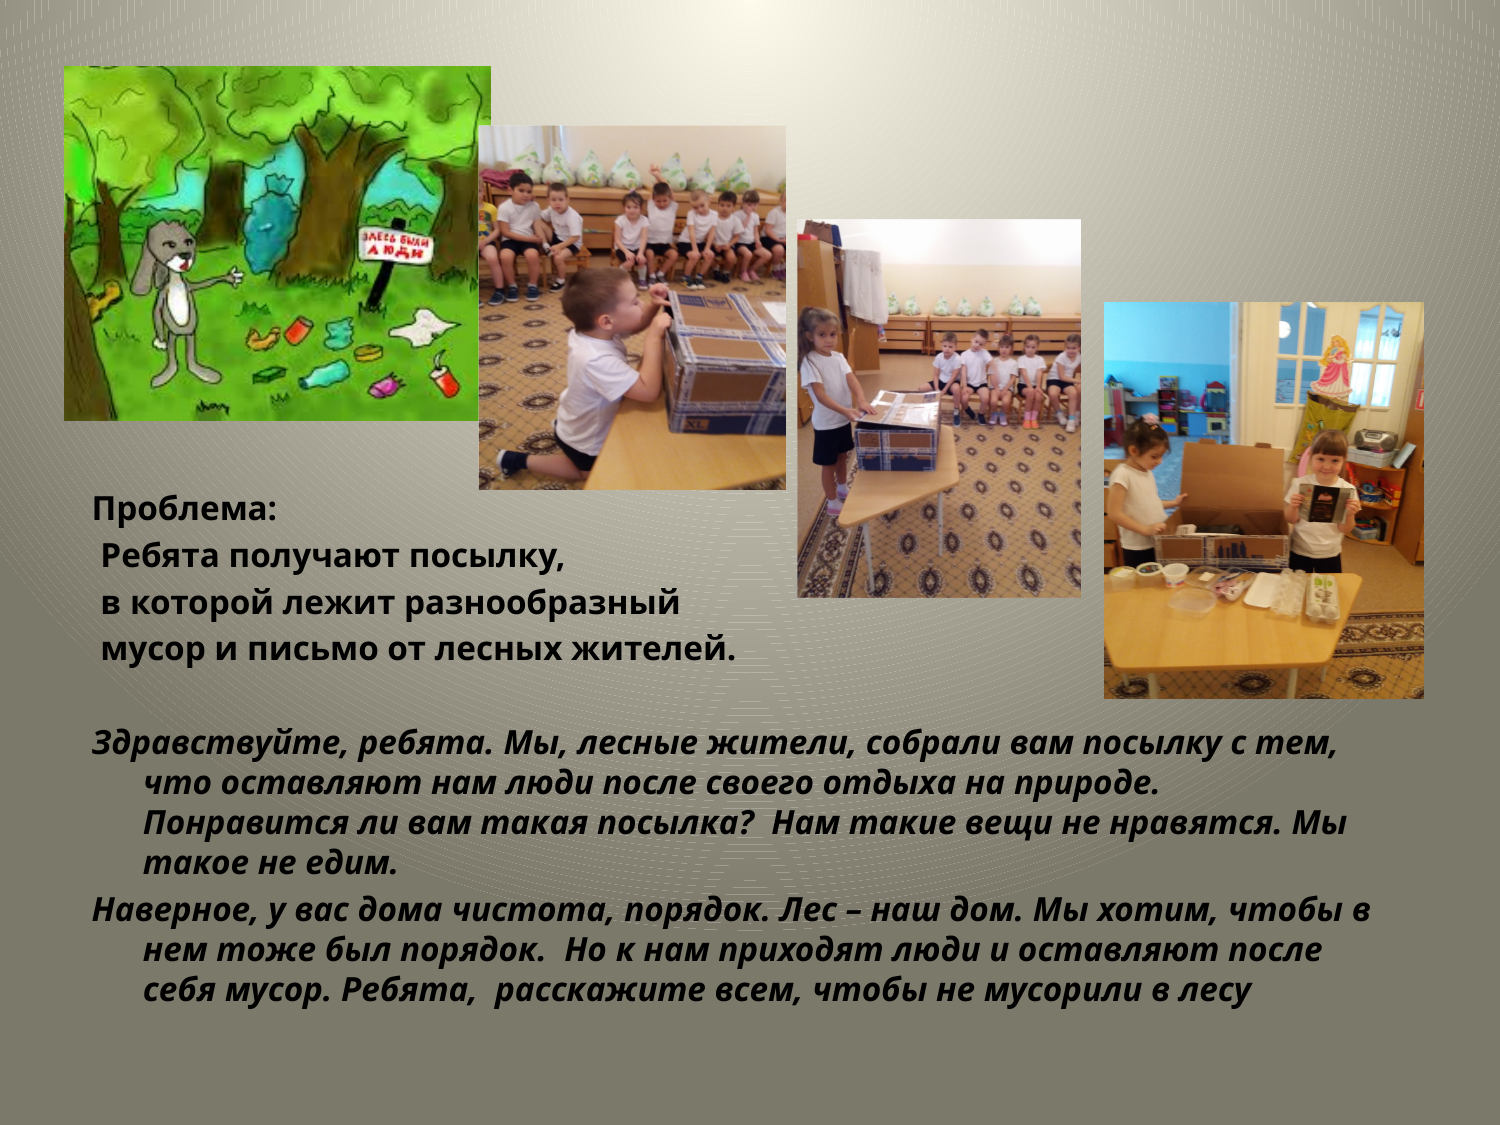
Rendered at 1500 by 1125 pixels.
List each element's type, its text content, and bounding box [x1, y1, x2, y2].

list Проблема: Ребята получают посылку, в которой лежит разнообразный мусор и письмо от лесных жителей. Здравствуйте, ребята. Мы, лесные жители, собрали вам посылку с тем, что оставляют нам люди после своего отдыха на природе. Понравится ли вам такая посылка? Нам такие вещи не нравятся. Мы такое не едим. Наверное, у вас дома чистота, порядок. Лес – наш дом. Мы хотим, чтобы в нем тоже был порядок. Но к нам приходят люди и оставляют после себя мусор. Ребята, расскажите всем, чтобы не мусорили в лесу [76, 479, 1388, 1047]
picture [64, 66, 1424, 700]
